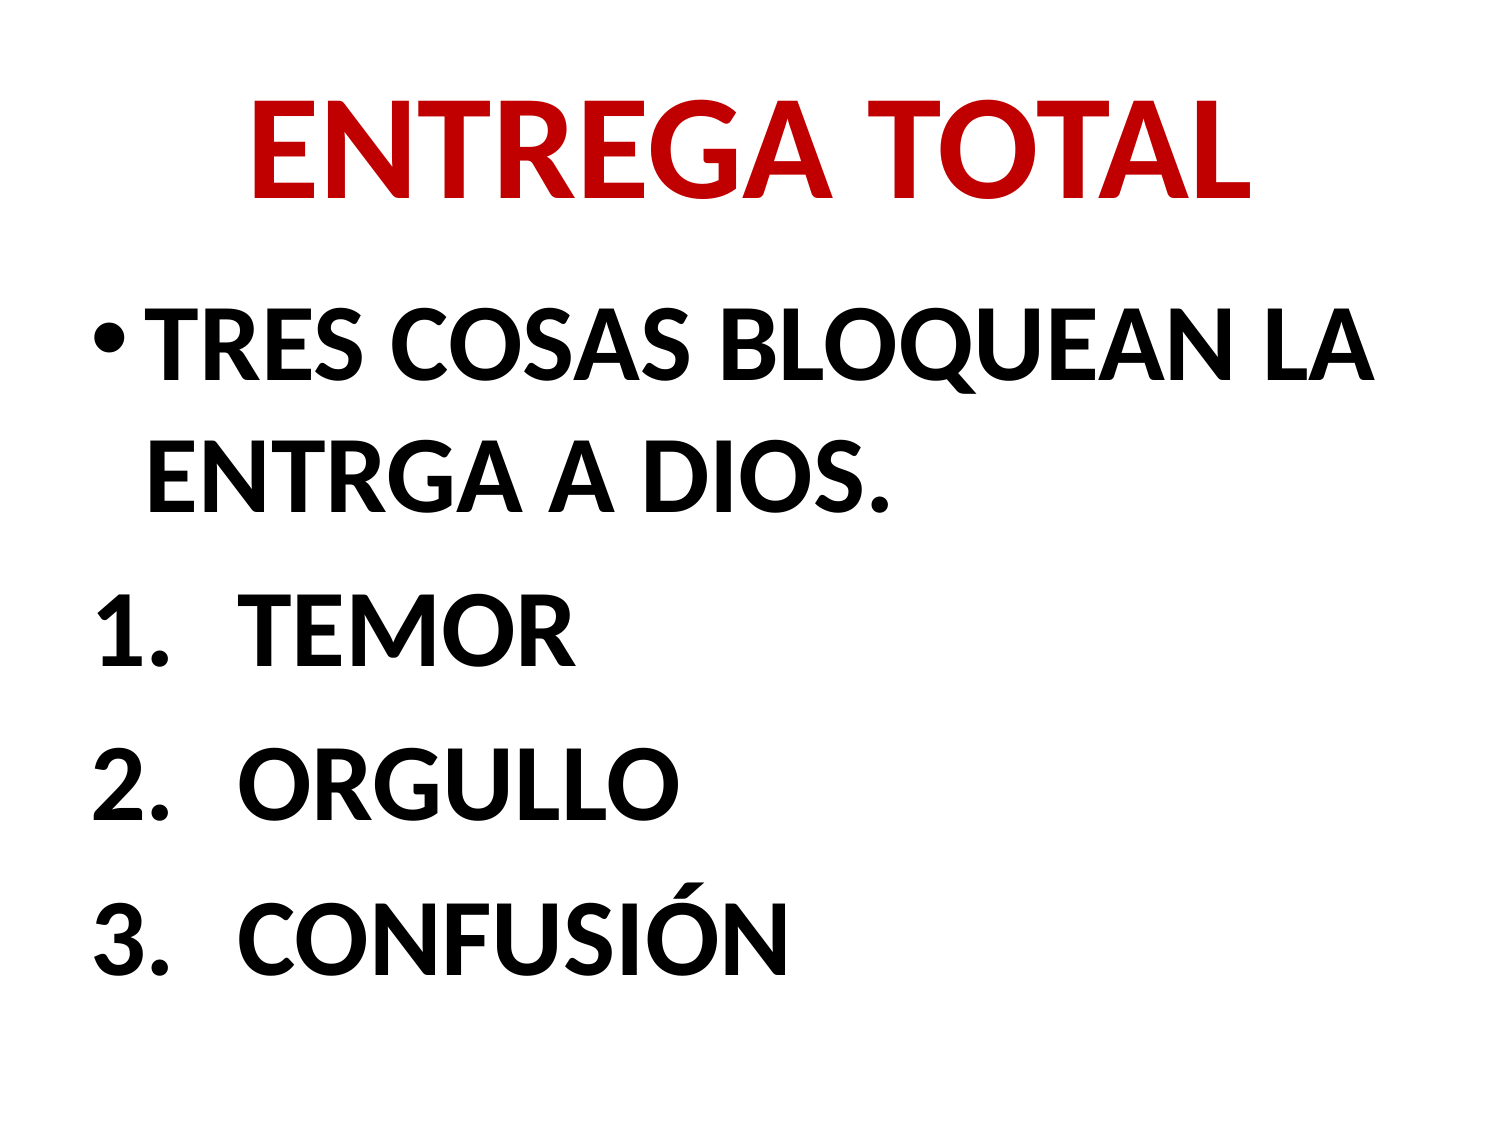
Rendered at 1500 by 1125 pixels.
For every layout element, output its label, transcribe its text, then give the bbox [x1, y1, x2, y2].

title ENTREGA TOTAL [75, 45, 1425, 233]
list TRES COSAS BLOQUEAN LA ENTRGA A DIOS. TEMOR ORGULLO CONFUSIÓN [75, 262, 1425, 1005]
